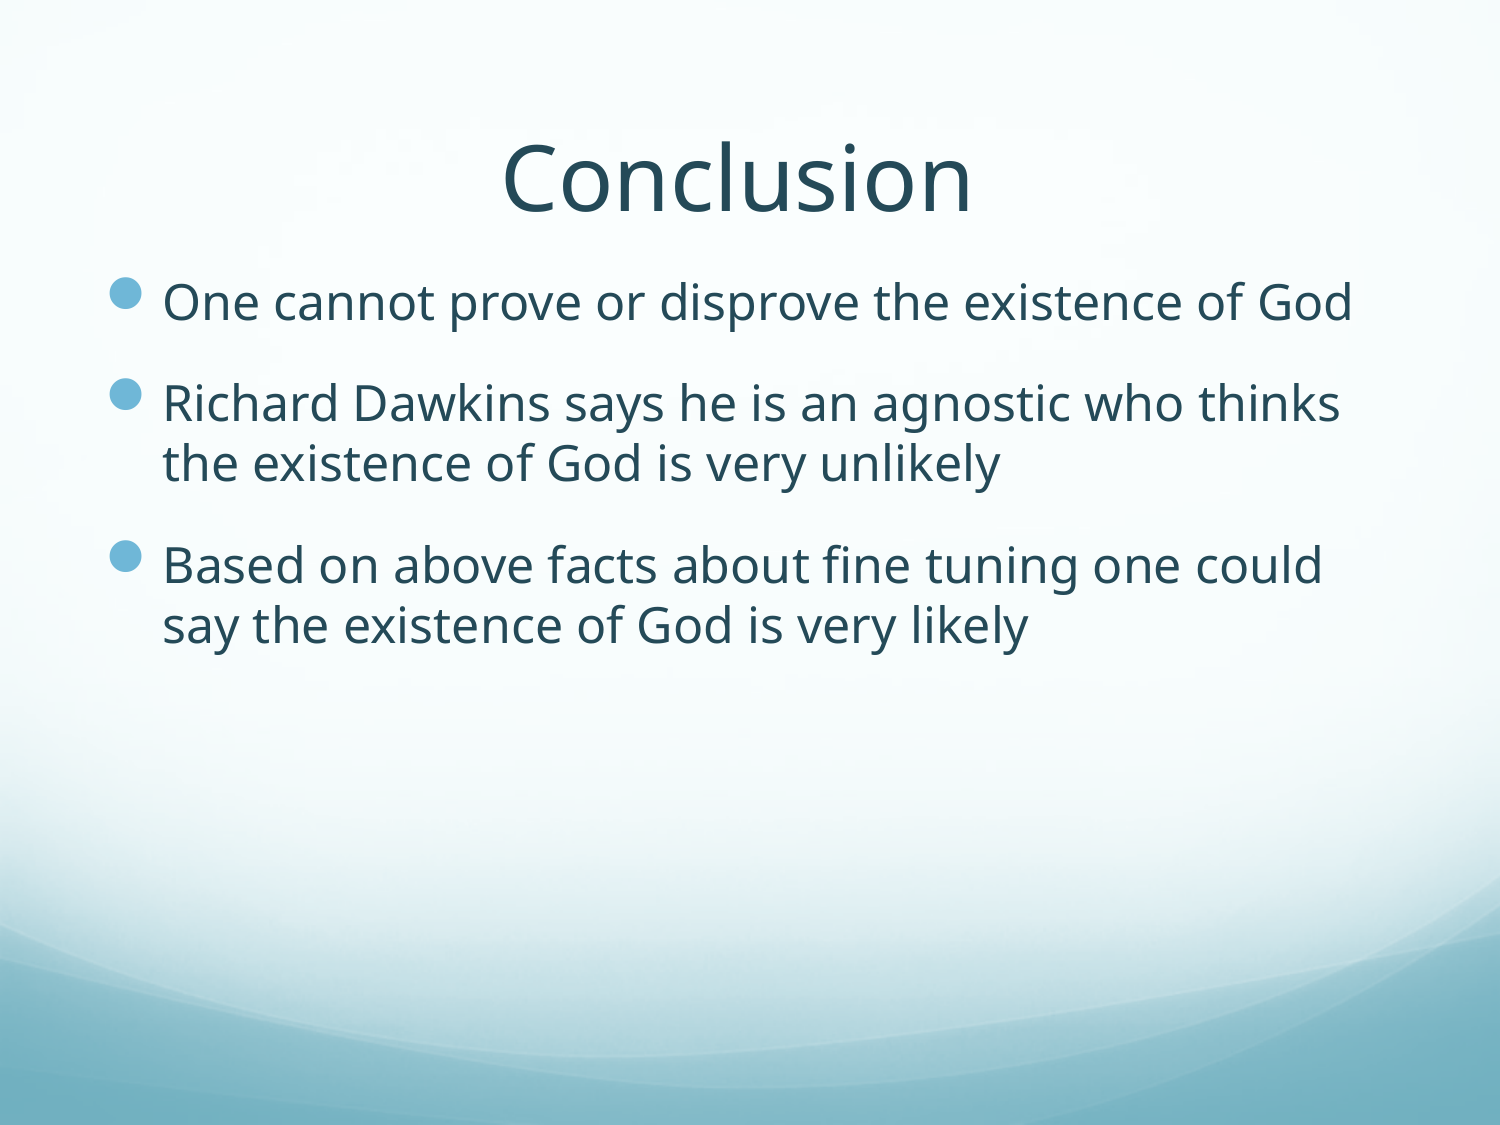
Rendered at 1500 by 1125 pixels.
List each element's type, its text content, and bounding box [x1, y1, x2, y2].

title Conclusion [90, 17, 1410, 237]
list One cannot prove or disprove the existence of God Richard Dawkins says he is an agnostic who thinks the existence of God is very unlikely Based on above facts about fine tuning one could say the existence of God is very likely [90, 262, 1410, 975]
